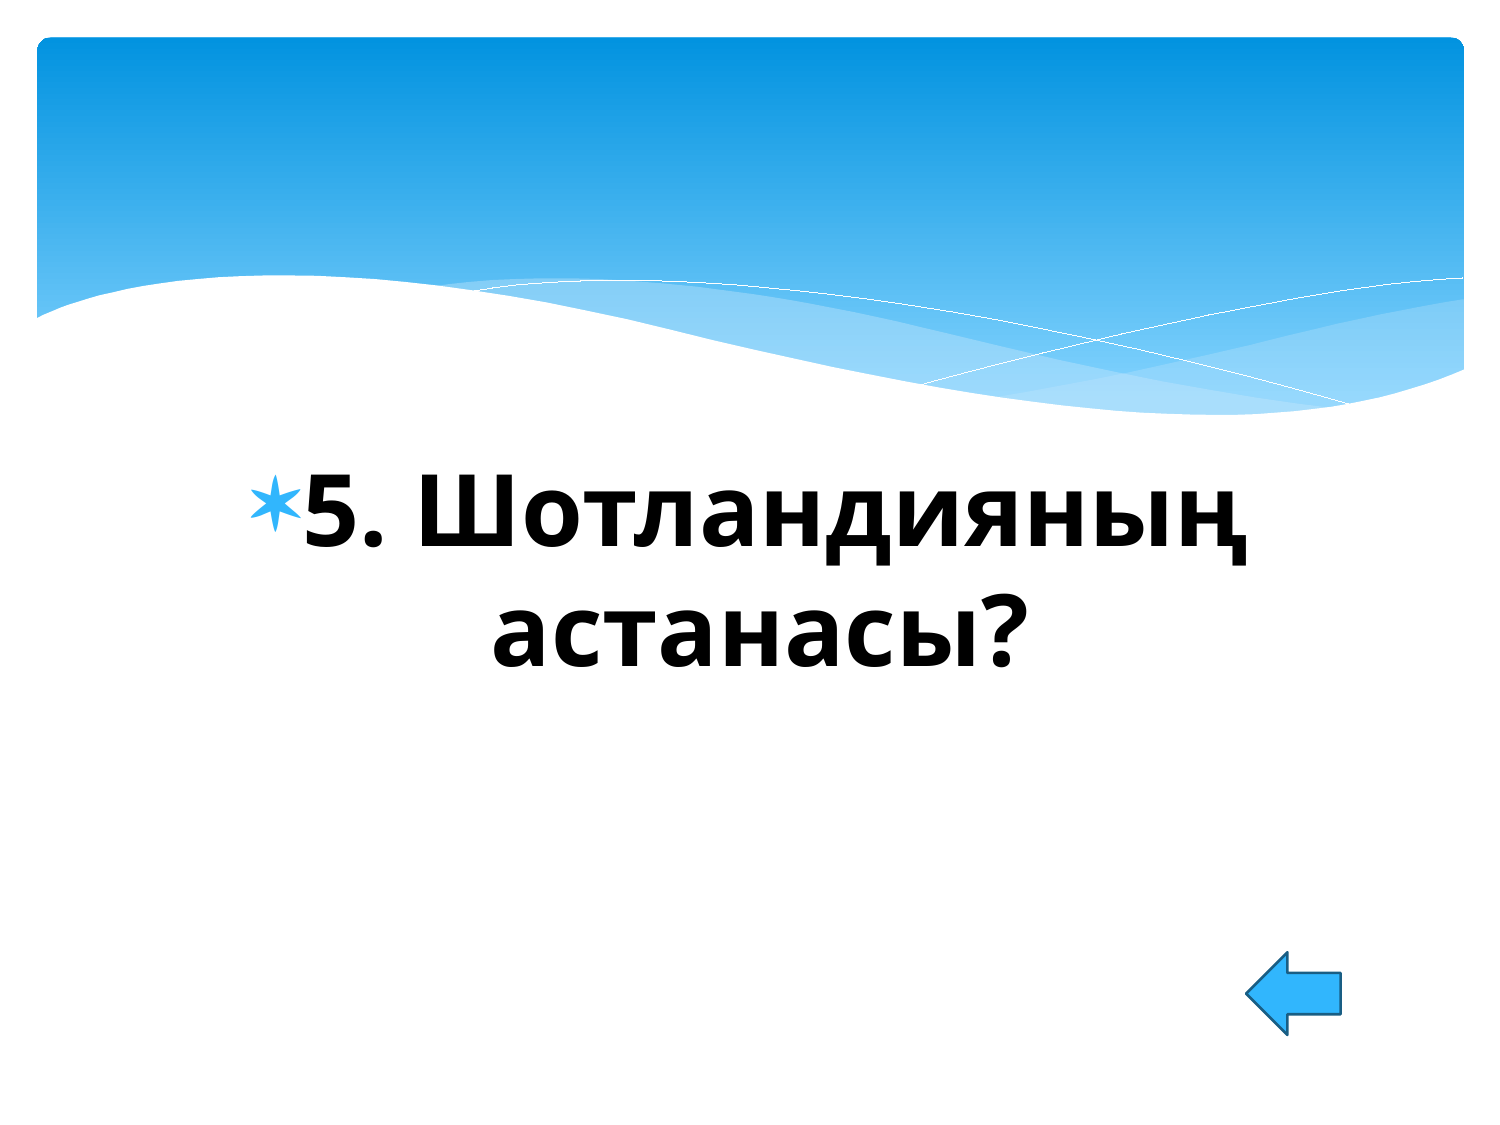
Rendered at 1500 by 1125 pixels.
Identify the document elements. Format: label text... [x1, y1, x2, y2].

list 5. Шотландияның астанасы? [143, 438, 1359, 1005]
text_box [1245, 951, 1342, 1037]
